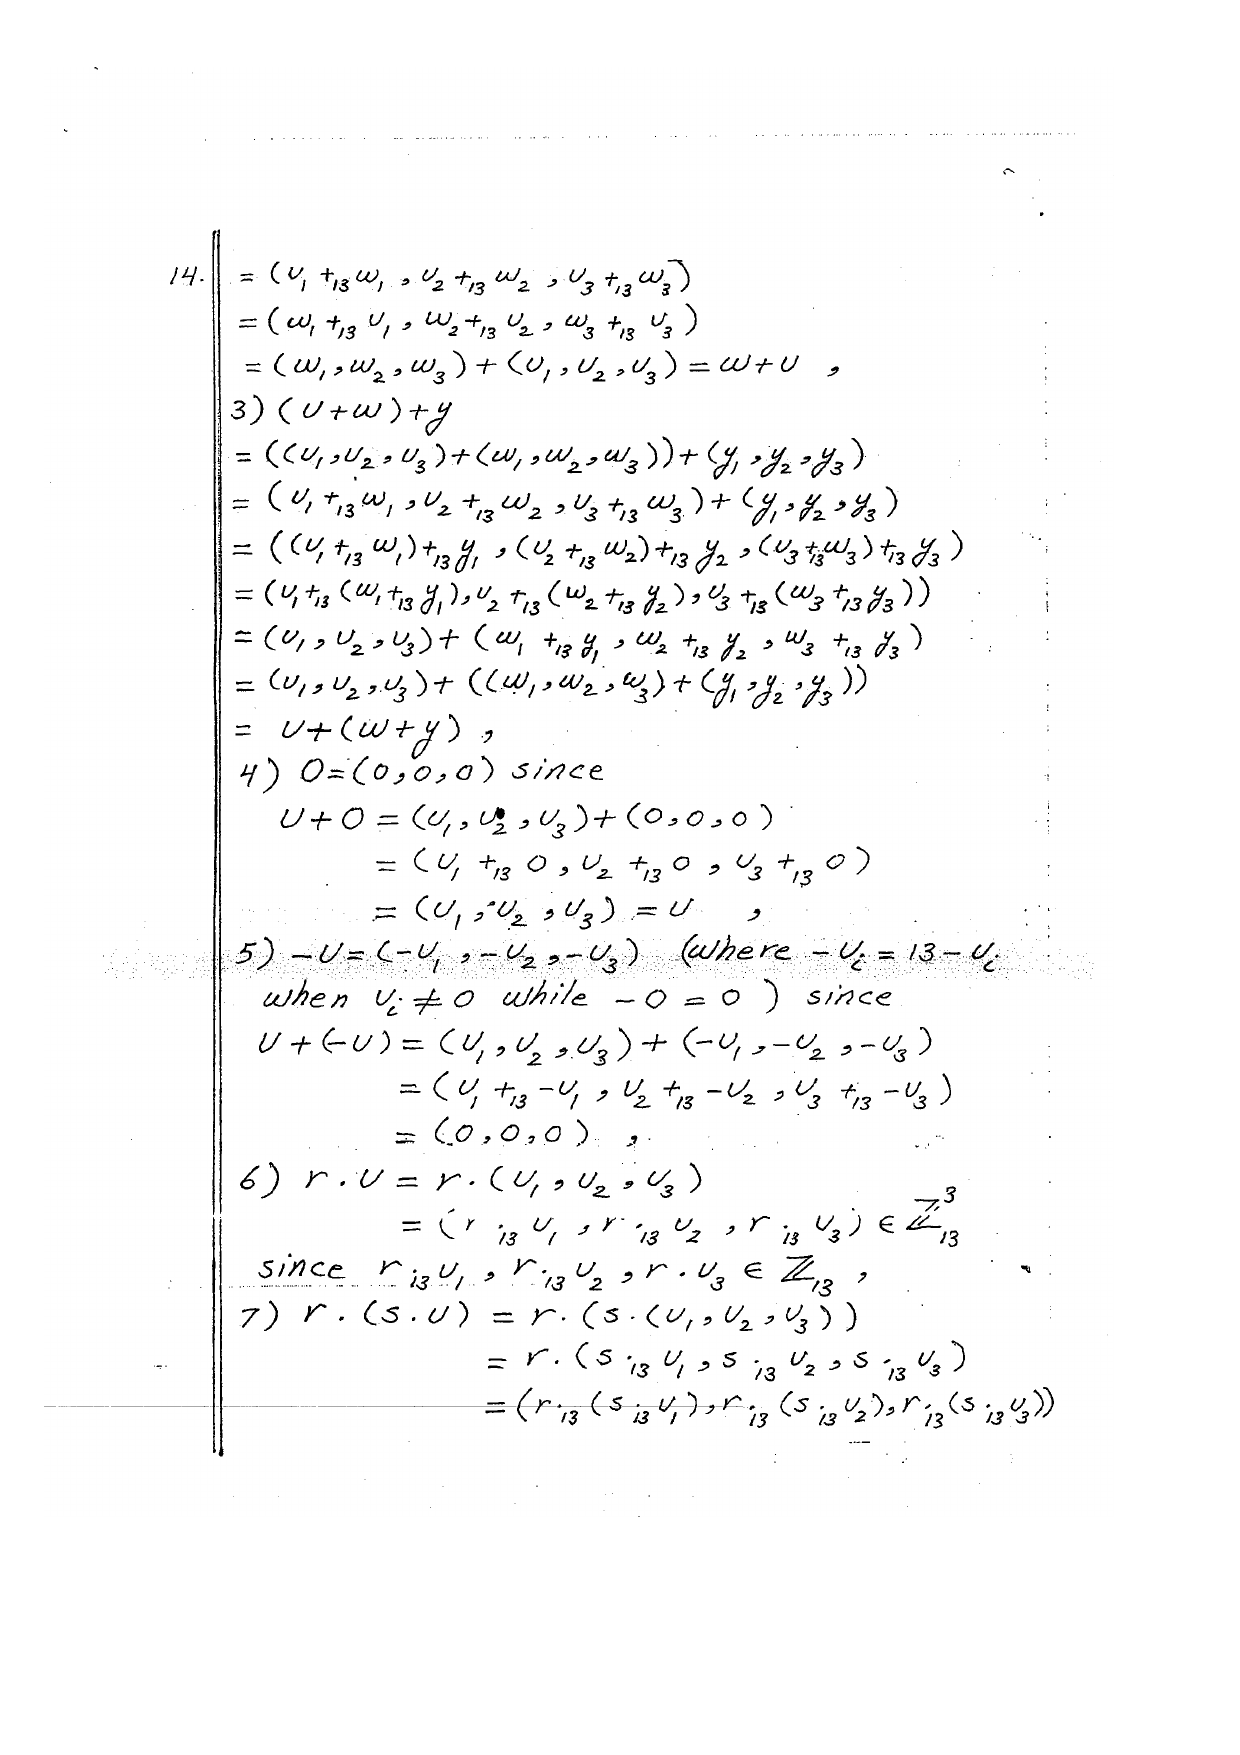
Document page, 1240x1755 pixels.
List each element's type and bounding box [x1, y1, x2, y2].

text_box [44, 67, 1114, 1517]
